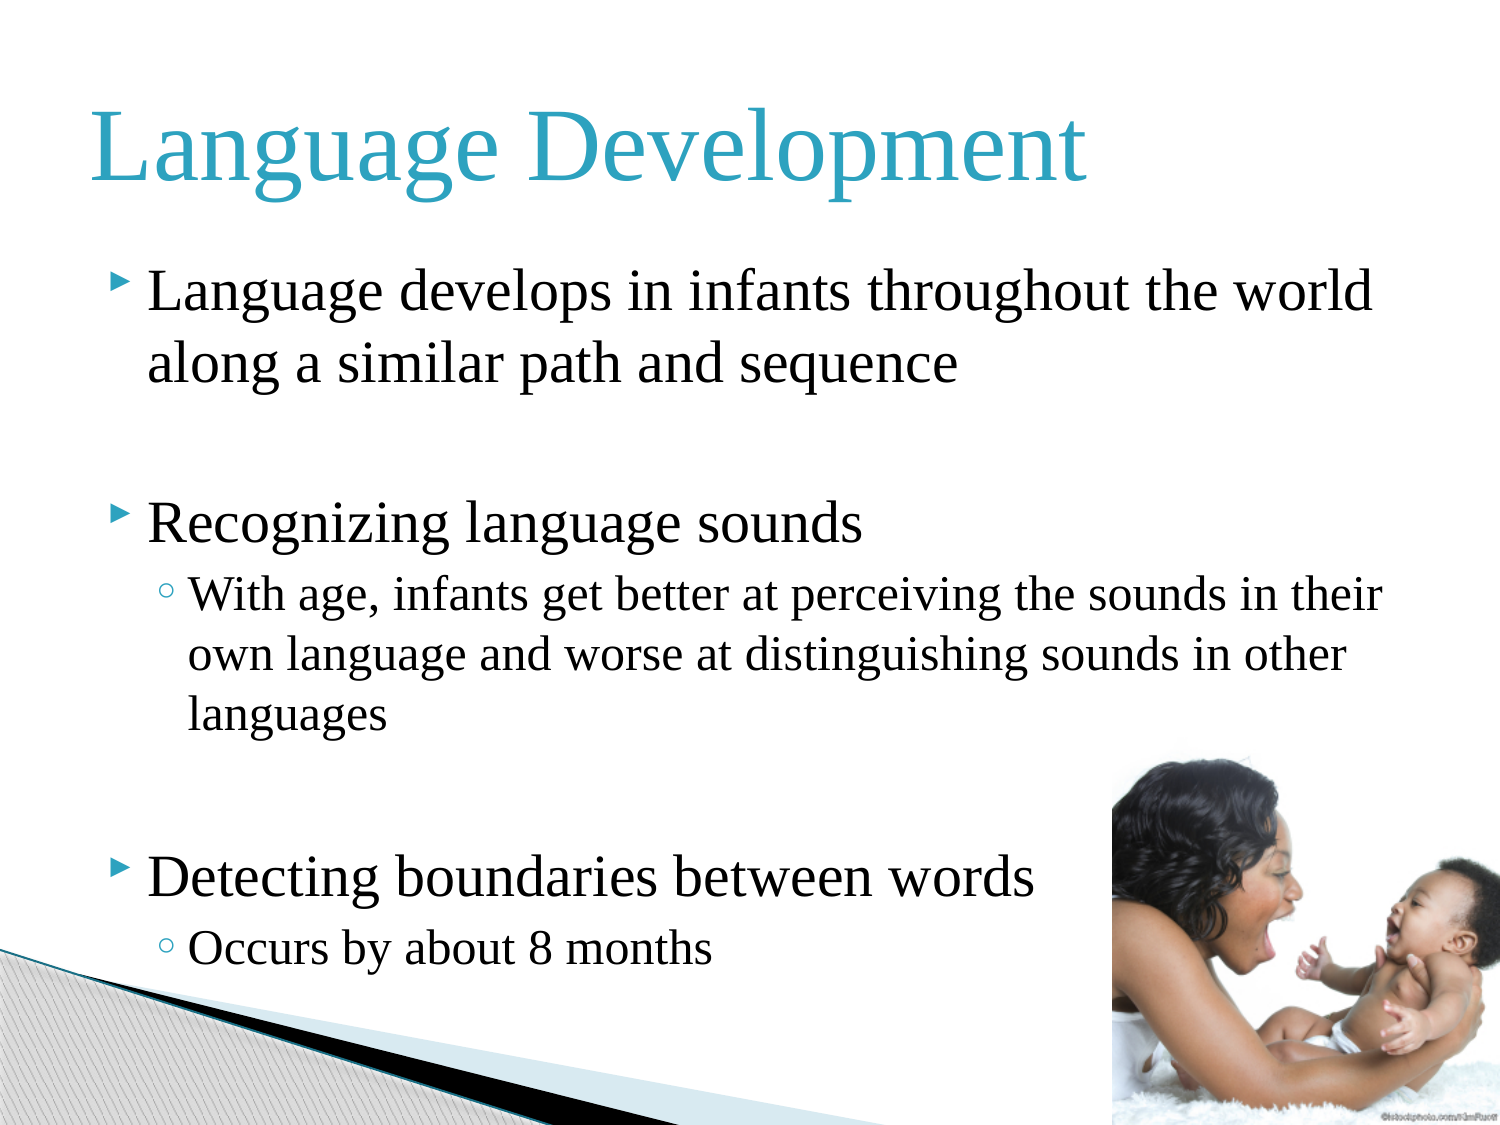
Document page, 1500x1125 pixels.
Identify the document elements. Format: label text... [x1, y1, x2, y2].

picture [1112, 737, 1500, 1125]
title Language Development [75, 45, 1425, 233]
list Language develops in infants throughout the world along a similar path and sequence Recognizing language sounds With age, infants get better at perceiving the sounds in their own language and worse at distinguishing sounds in other languages Detecting boundaries between words Occurs by about 8 months [75, 243, 1425, 986]
